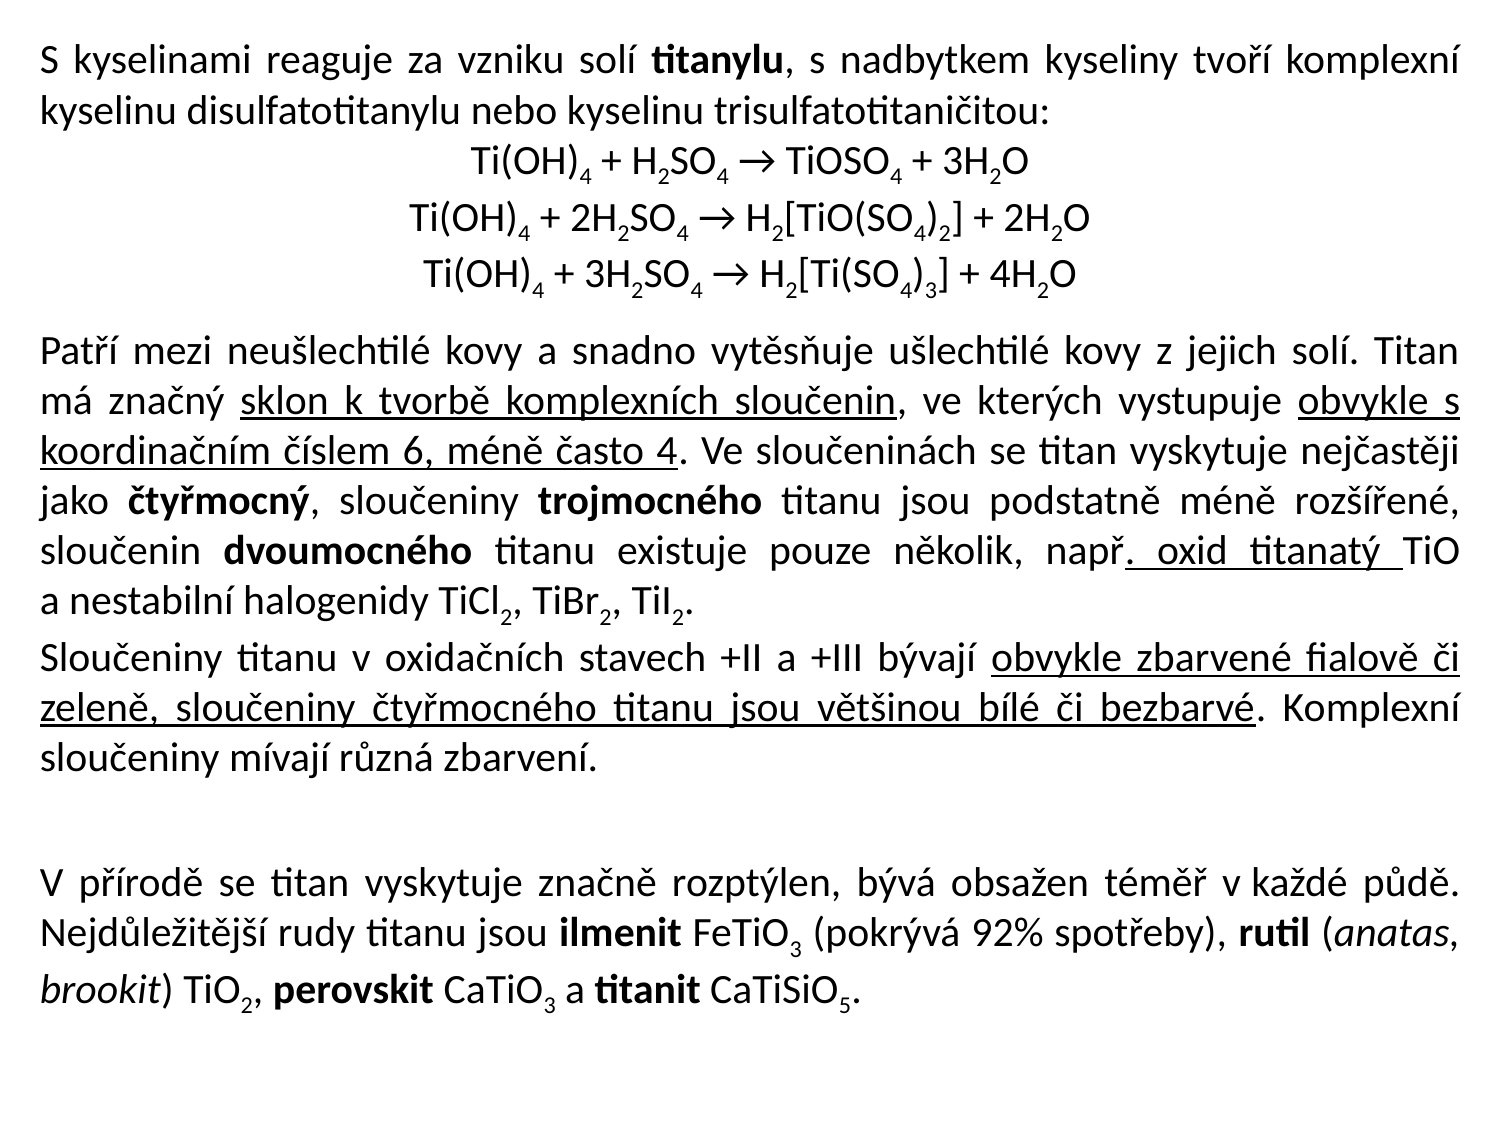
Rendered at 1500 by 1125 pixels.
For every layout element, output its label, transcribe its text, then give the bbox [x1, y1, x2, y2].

text_box S kyselinami reaguje za vzniku solí titanylu, s nadbytkem kyseliny tvoří komplexní kyselinu disulfatotitanylu nebo kyselinu trisulfatotitaničitou: Ti(OH)4 + H2SO4 → TiOSO4 + 3H2O Ti(OH)4 + 2H2SO4 → H2[TiO(SO4)2] + 2H2O Ti(OH)4 + 3H2SO4 → H2[Ti(SO4)3] + 4H2O Patří mezi neušlechtilé kovy a snadno vytěsňuje ušlechtilé kovy z jejich solí. Titan má značný sklon k tvorbě komplexních sloučenin, ve kterých vystupuje obvykle s koordinačním číslem 6, méně často 4. Ve sloučeninách se titan vyskytuje nejčastěji jako čtyřmocný, sloučeniny trojmocného titanu jsou podstatně méně rozšířené, sloučenin dvoumocného titanu existuje pouze několik, např. oxid titanatý TiO a nestabilní halogenidy TiCl2, TiBr2, TiI2. Sloučeniny titanu v oxidačních stavech +II a +III bývají obvykle zbarvené fialově či zeleně, sloučeniny čtyřmocného titanu jsou většinou bílé či bezbarvé. Komplexní sloučeniny mívají různá zbarvení. V přírodě se titan vyskytuje značně rozptýlen, bývá obsažen téměř v každé půdě. Nejdůležitější rudy titanu jsou ilmenit FeTiO3 (pokrývá 92% spotřeby), rutil (anatas, brookit) TiO2, perovskit CaTiO3 a titanit CaTiSiO5. [24, 24, 1475, 1027]
